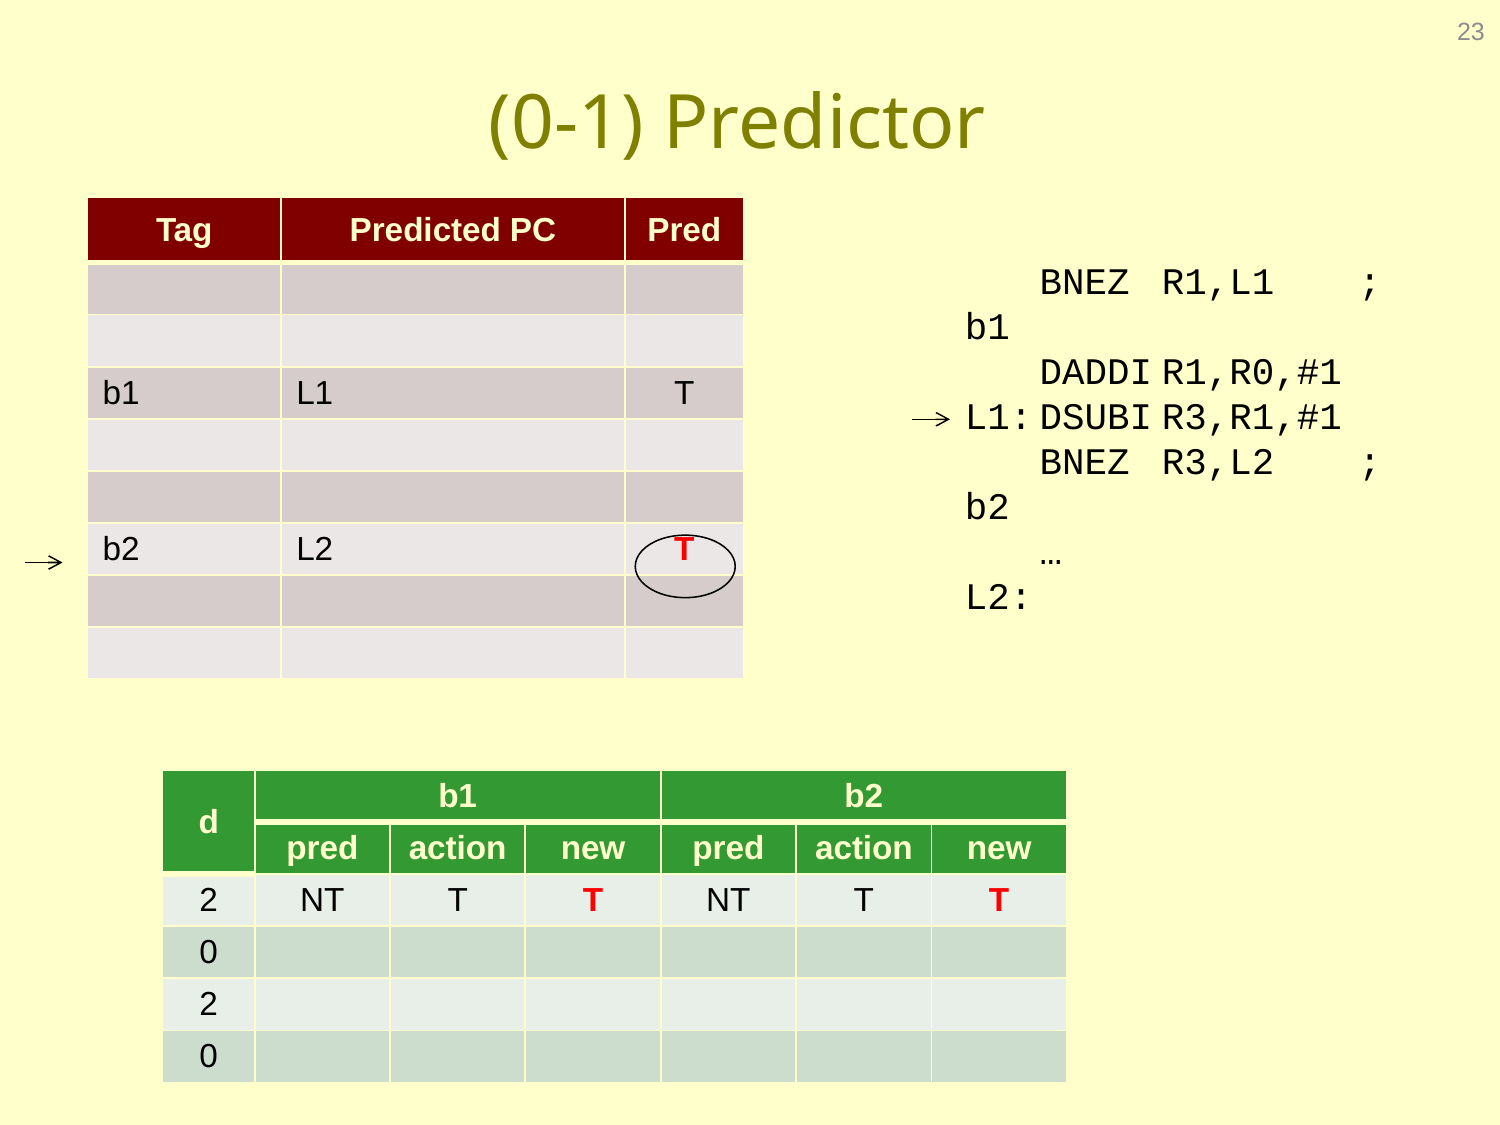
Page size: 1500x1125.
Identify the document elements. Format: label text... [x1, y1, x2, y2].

table_cell [526, 979, 660, 1030]
table_cell [391, 927, 524, 977]
table_cell [88, 265, 280, 314]
table_cell T [626, 368, 743, 418]
table_cell T [797, 875, 931, 925]
table_cell [282, 315, 624, 366]
table_cell b2 [88, 524, 280, 574]
table_cell [391, 979, 524, 1030]
table_cell [797, 979, 931, 1030]
table_cell [626, 576, 743, 626]
table_cell [932, 927, 1066, 977]
table_cell [662, 927, 795, 977]
table_cell [282, 576, 624, 626]
table_cell [282, 420, 624, 470]
table_header Predicted PC [282, 198, 624, 260]
table_cell [256, 1031, 389, 1082]
table_cell action [797, 825, 931, 873]
table_header d [163, 771, 254, 871]
table_cell [626, 628, 743, 678]
table_cell [88, 628, 280, 678]
table_cell 2 [163, 877, 254, 925]
table_cell [626, 420, 743, 470]
text_box BNEZ R1,L1 ; b1 DADDI R1,R0,#1 L1: DSUBI R3,R1,#1 BNEZ R3,L2 ; b2 … L2: [949, 249, 1463, 625]
table_cell [626, 315, 743, 366]
table_cell [662, 1031, 795, 1082]
table_cell [88, 472, 280, 522]
table_cell [88, 315, 280, 366]
title (0-1) Predictor [87, 24, 1388, 213]
slide_number 23 [1150, 0, 1500, 61]
table_cell b1 [88, 368, 280, 418]
table_cell new [932, 825, 1066, 873]
table_cell [797, 1031, 931, 1082]
table_cell [526, 927, 660, 977]
table_cell [526, 1031, 660, 1082]
table_cell [626, 265, 743, 314]
table_header b2 [662, 771, 1066, 819]
table_cell 0 [163, 927, 254, 977]
table_cell [391, 1031, 524, 1082]
table_cell T [626, 524, 743, 574]
table_header Pred [626, 198, 743, 260]
table_cell [932, 979, 1066, 1030]
table_cell new [526, 825, 660, 873]
table_cell [256, 927, 389, 977]
table_cell NT [662, 875, 795, 925]
table_cell T [391, 875, 524, 925]
table_cell [282, 472, 624, 522]
table_cell [797, 927, 931, 977]
table_cell [662, 979, 795, 1030]
table_cell L2 [282, 524, 624, 574]
table_cell action [391, 825, 524, 873]
table_cell [932, 1031, 1066, 1082]
table_cell pred [662, 825, 795, 873]
table_header Tag [88, 198, 280, 260]
table_cell NT [256, 875, 389, 925]
table_cell L1 [282, 368, 624, 418]
table_header b1 [256, 771, 660, 819]
table_cell 2 [163, 979, 254, 1030]
table_cell [626, 472, 743, 522]
table_cell [282, 265, 624, 314]
table_cell T [932, 875, 1066, 925]
table_cell [88, 576, 280, 626]
table_cell [88, 420, 280, 470]
table_cell [256, 979, 389, 1030]
table_cell pred [256, 825, 389, 873]
table_cell T [526, 875, 660, 925]
table_cell [282, 628, 624, 678]
text_box [635, 535, 736, 598]
table_cell 0 [163, 1031, 254, 1082]
